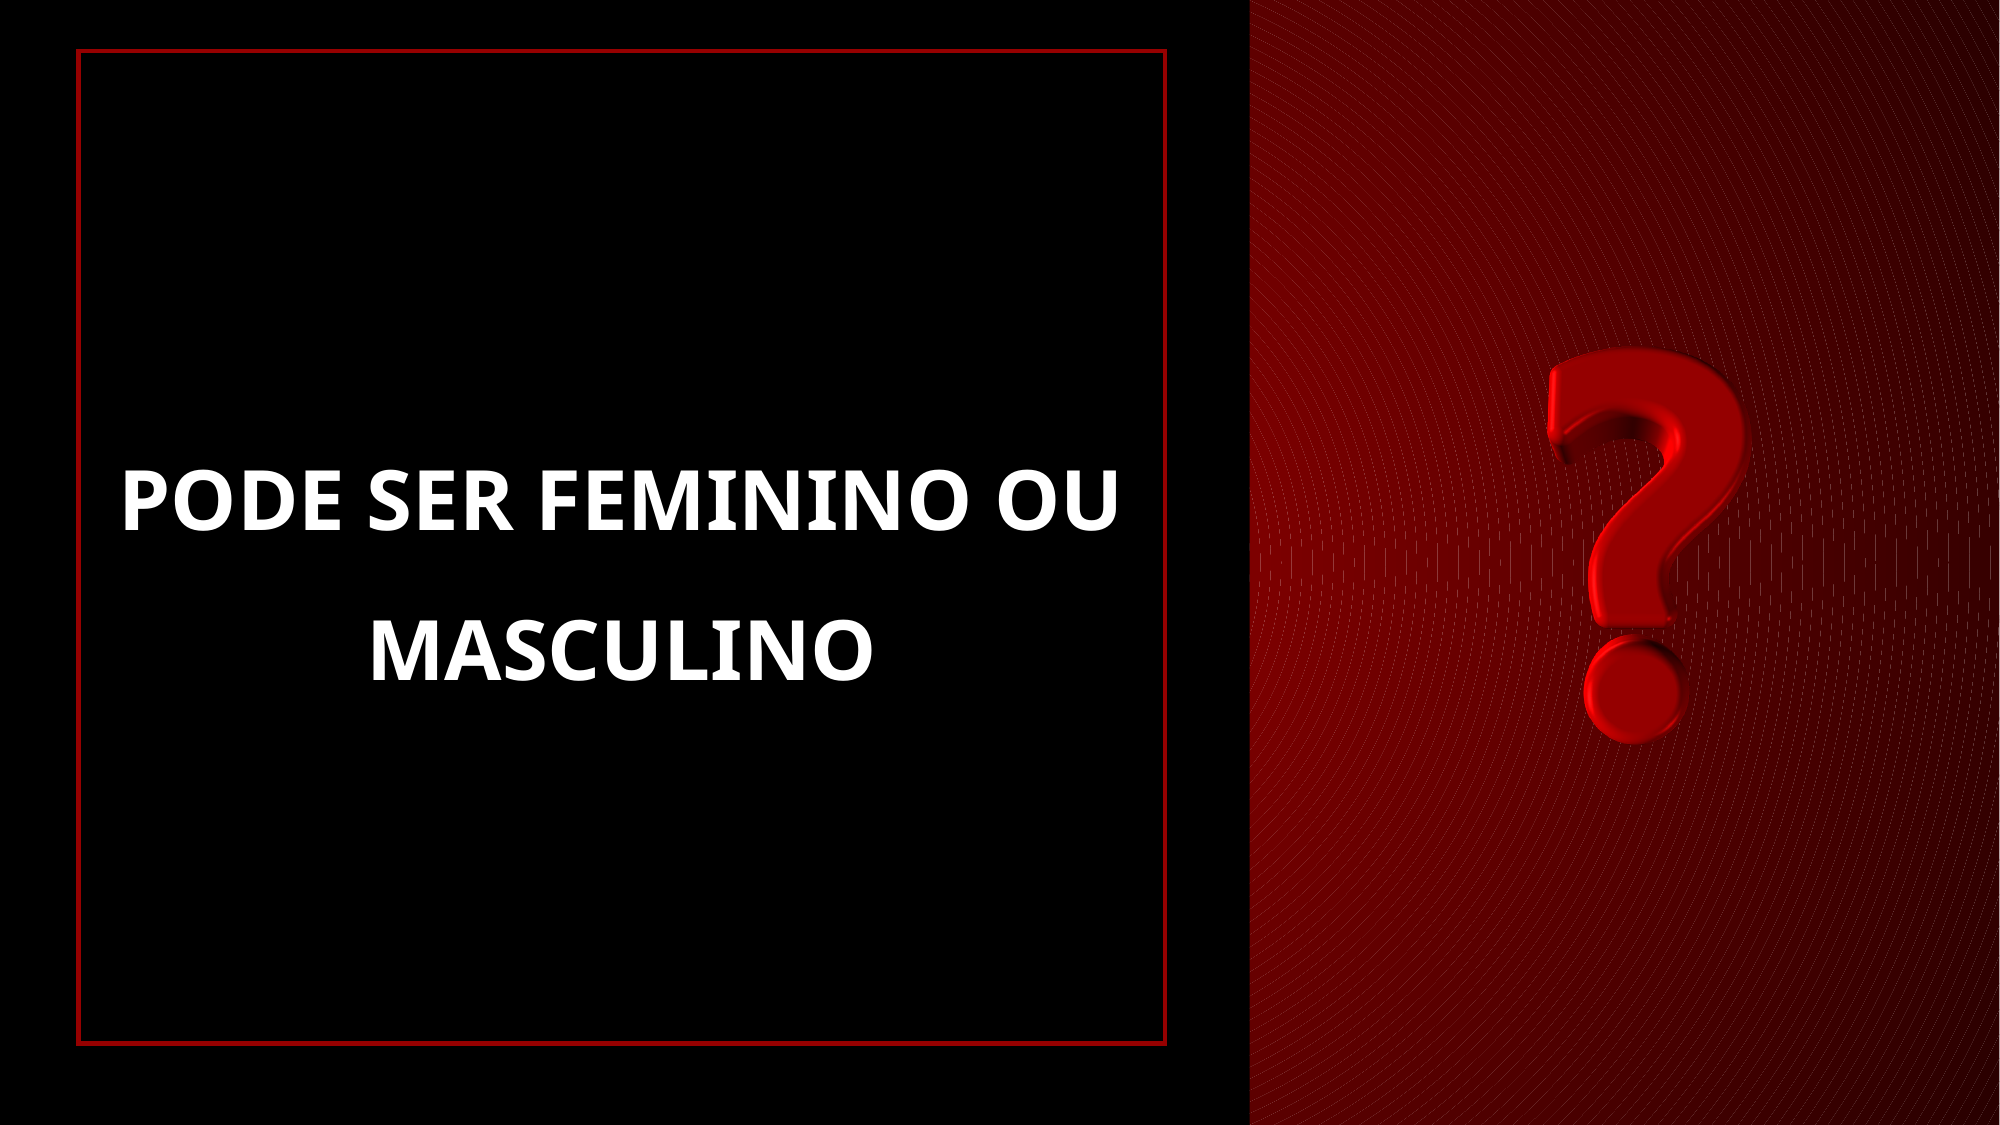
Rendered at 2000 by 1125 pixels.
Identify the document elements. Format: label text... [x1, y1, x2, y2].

picture [1400, 290, 1895, 784]
text_box PODE SER FEMININO OU MASCULINO [77, 49, 1167, 1045]
